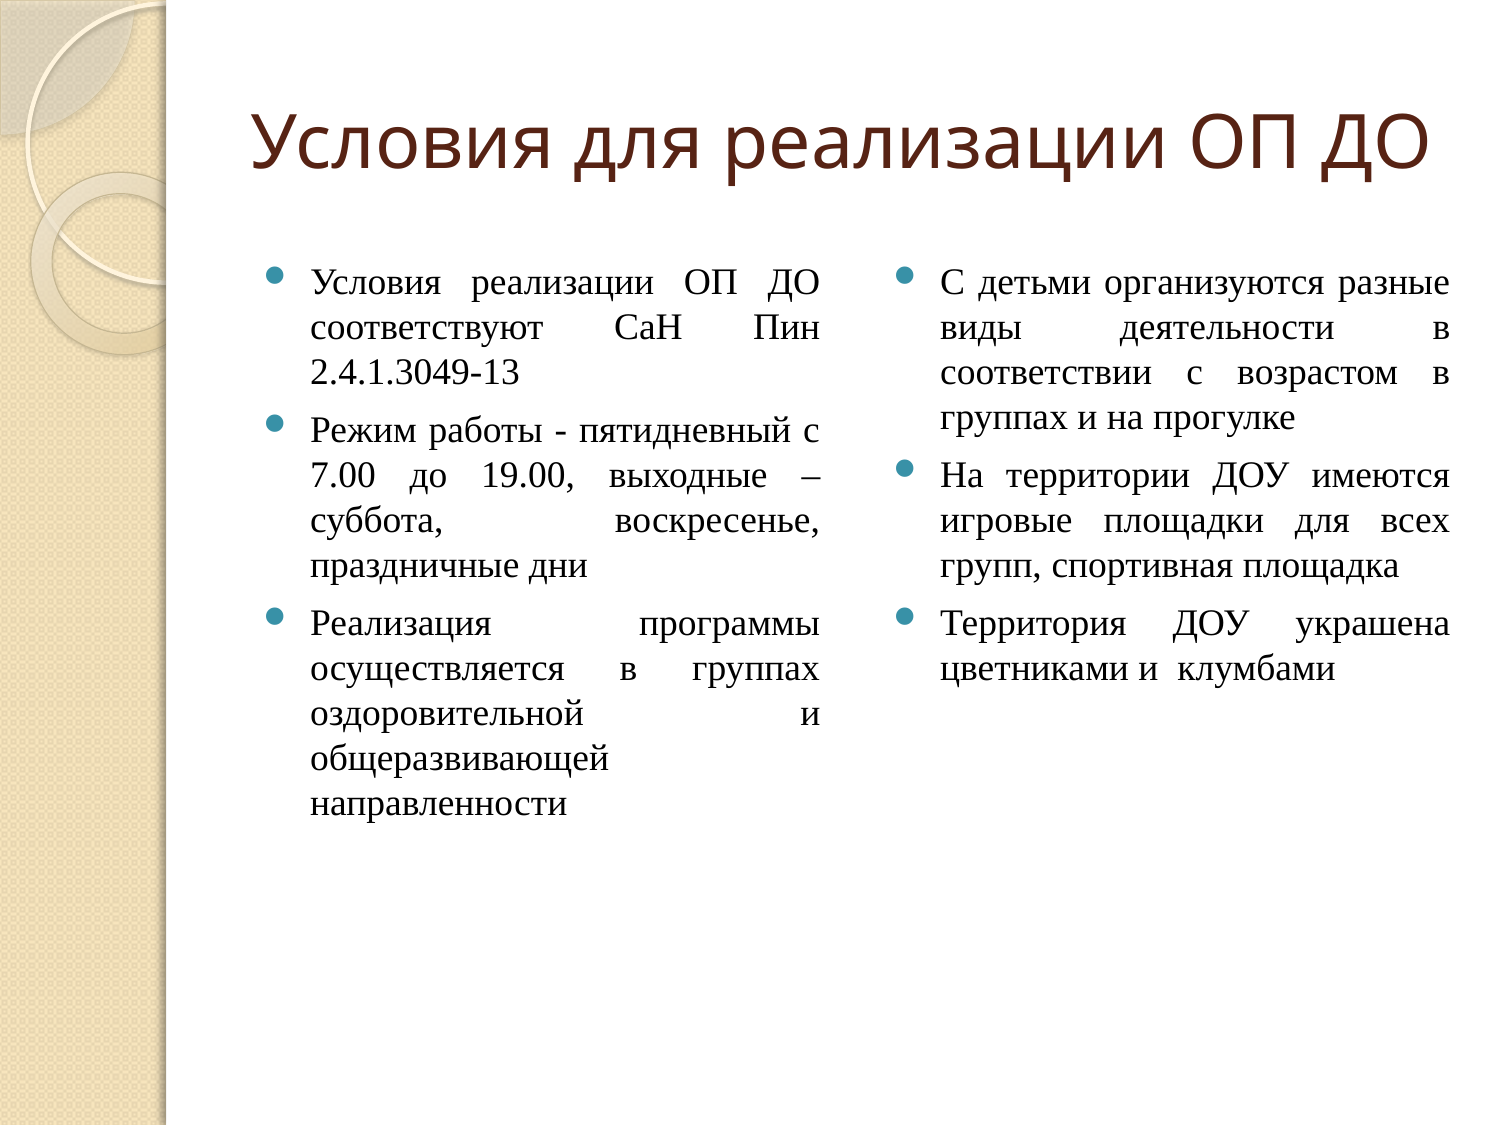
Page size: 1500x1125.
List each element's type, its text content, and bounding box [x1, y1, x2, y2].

title Условия для реализации ОП ДО [235, 45, 1466, 233]
list Условия реализации ОП ДО соответствуют СаН Пин 2.4.1.3049-13 Режим работы - пятидневный с 7.00 до 19.00, выходные – суббота, воскресенье, праздничные дни Реализация программы осуществляется в группах оздоровительной и общеразвивающей направленности [235, 249, 836, 1015]
list С детьми организуются разные виды деятельности в соответствии с возрастом в группах и на прогулке На территории ДОУ имеются игровые площадки для всех групп, спортивная площадка Территория ДОУ украшена цветниками и клумбами [865, 249, 1466, 1015]
